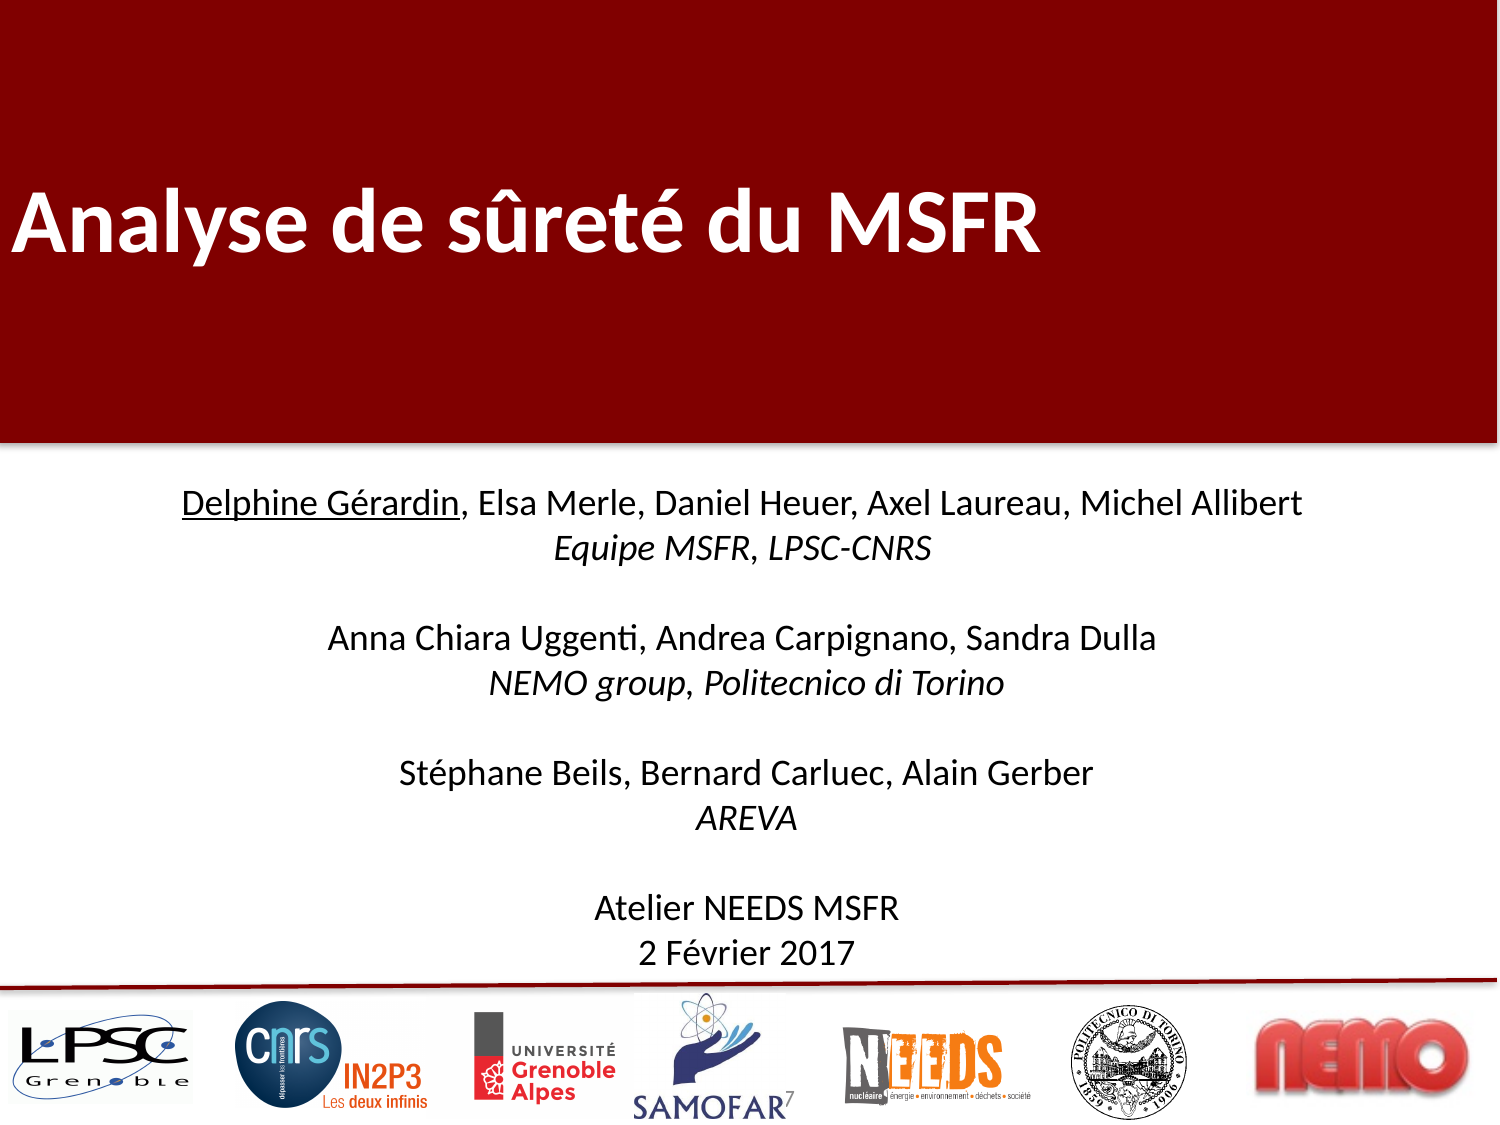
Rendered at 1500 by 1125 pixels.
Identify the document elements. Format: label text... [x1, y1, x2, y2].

picture [796, 1001, 1188, 1125]
picture [1246, 1009, 1478, 1108]
text_box Analyse de sûreté du MSFR [0, 0, 1497, 443]
text_box Delphine Gérardin, Elsa Merle, Daniel Heuer, Axel Laureau, Michel Allibert Equipe MSFR, LPSC-CNRS Anna Chiara Uggenti, Andrea Carpignano, Sandra Dulla NEMO group, Politecnico di Torino Stéphane Beils, Bernard Carluec, Alain Gerber AREVA Atelier NEEDS MSFR 2 Février 2017 [166, 425, 1328, 978]
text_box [0, 979, 1498, 1119]
